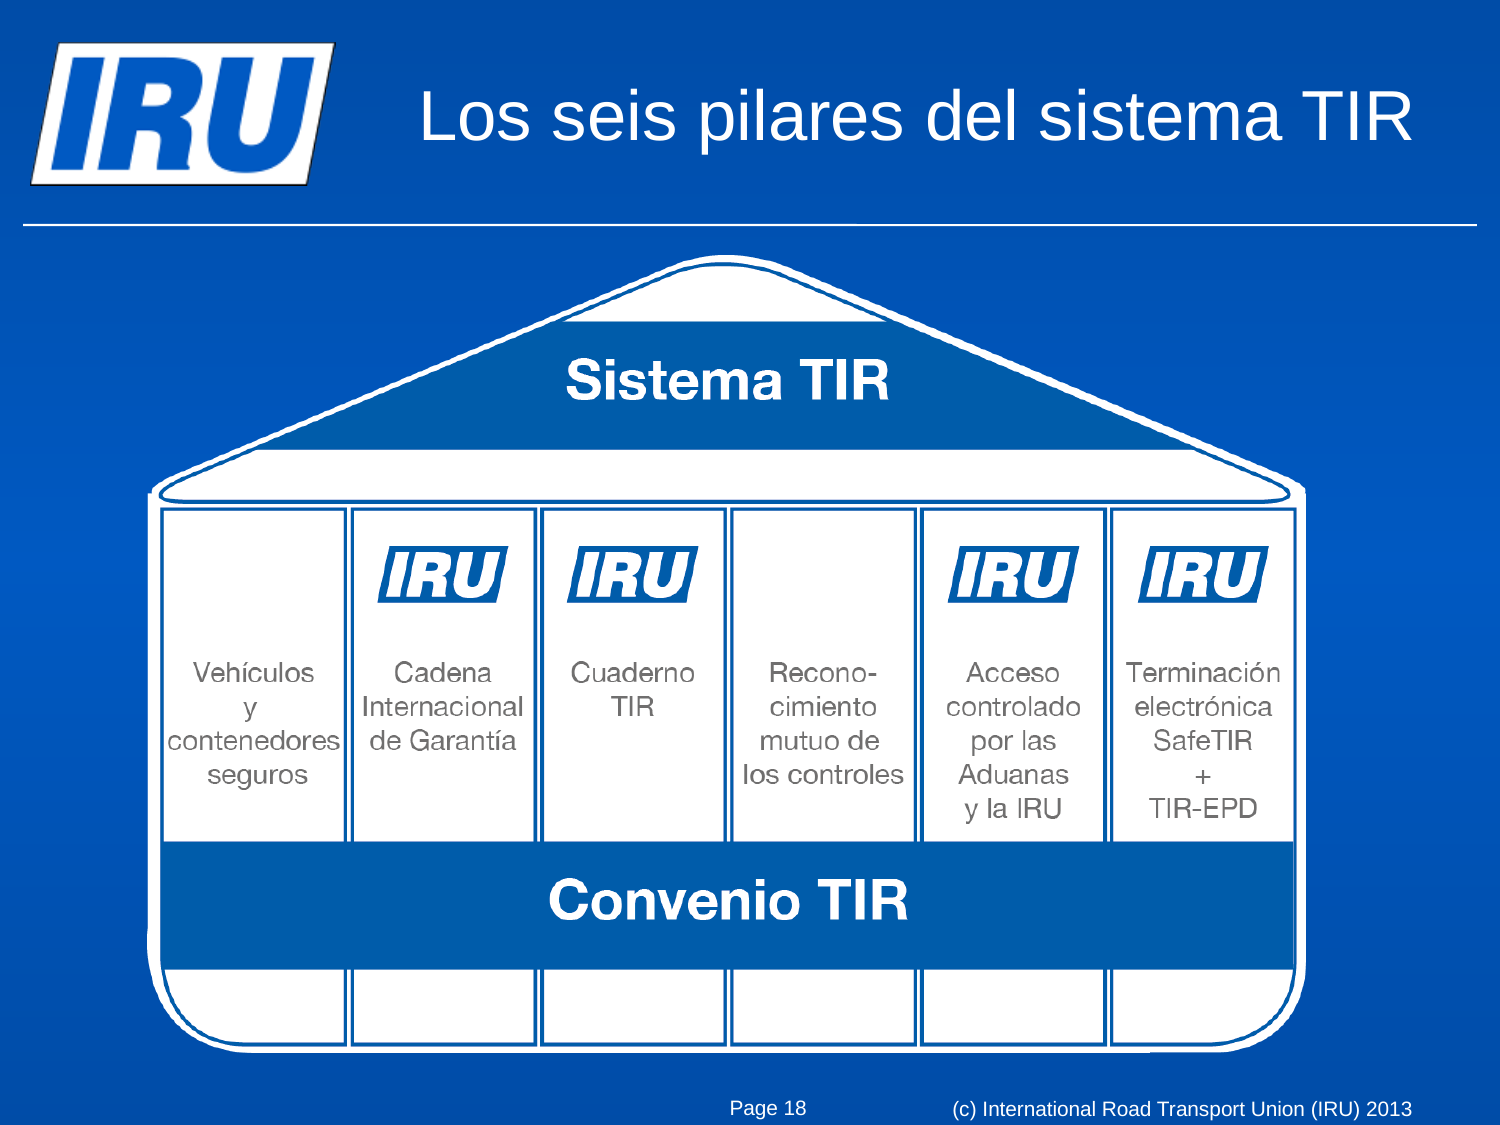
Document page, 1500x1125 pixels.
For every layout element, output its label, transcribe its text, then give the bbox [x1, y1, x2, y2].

footer (c) International Road Transport Union (IRU) 2013 [937, 1087, 1500, 1125]
picture [147, 255, 1306, 1053]
text_box Los seis pilares del sistema TIR [334, 37, 1500, 188]
picture [30, 42, 334, 186]
slide_number Page 18 [714, 1087, 935, 1125]
